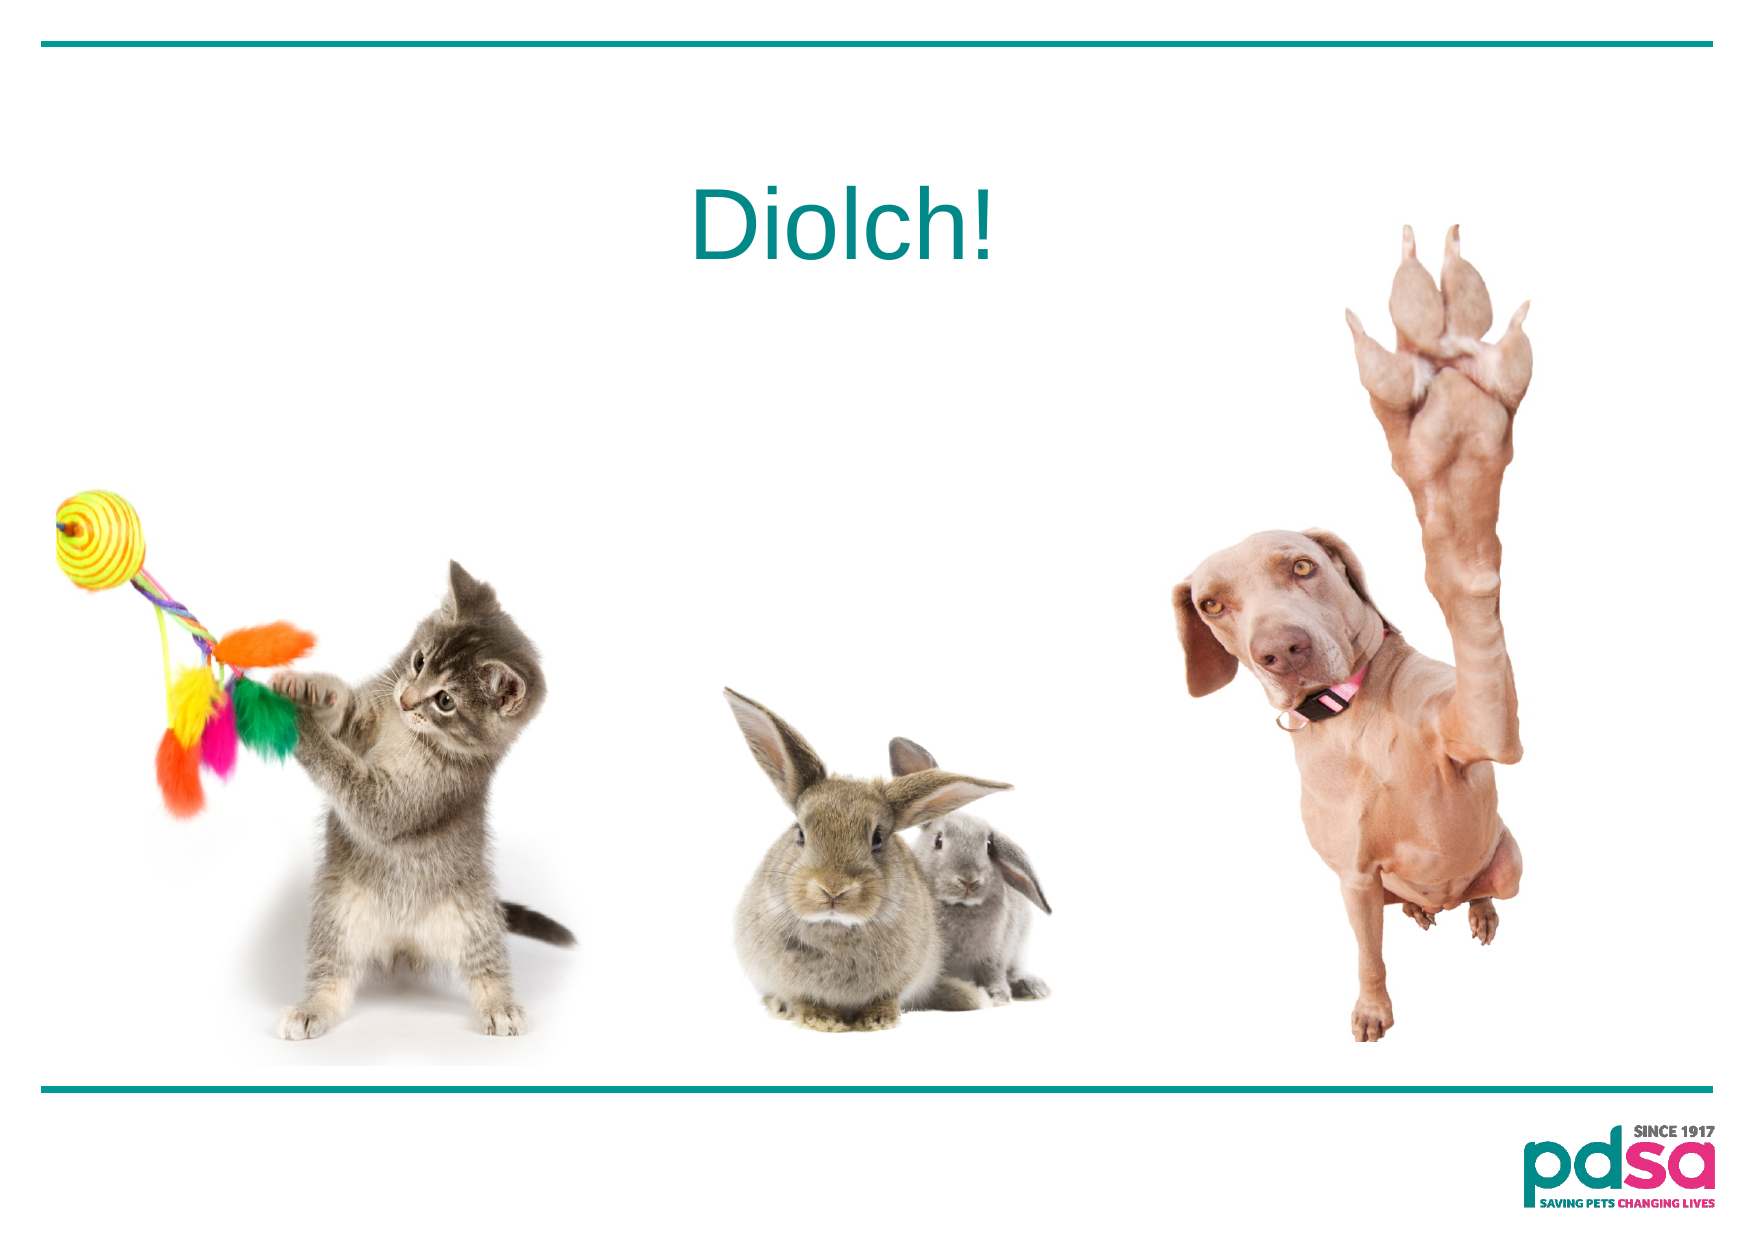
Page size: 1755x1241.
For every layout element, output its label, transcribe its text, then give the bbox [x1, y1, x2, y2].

picture [56, 440, 601, 1067]
picture [681, 151, 1604, 1070]
text_box Diolch! [412, 151, 1083, 288]
picture [1523, 1125, 1715, 1208]
